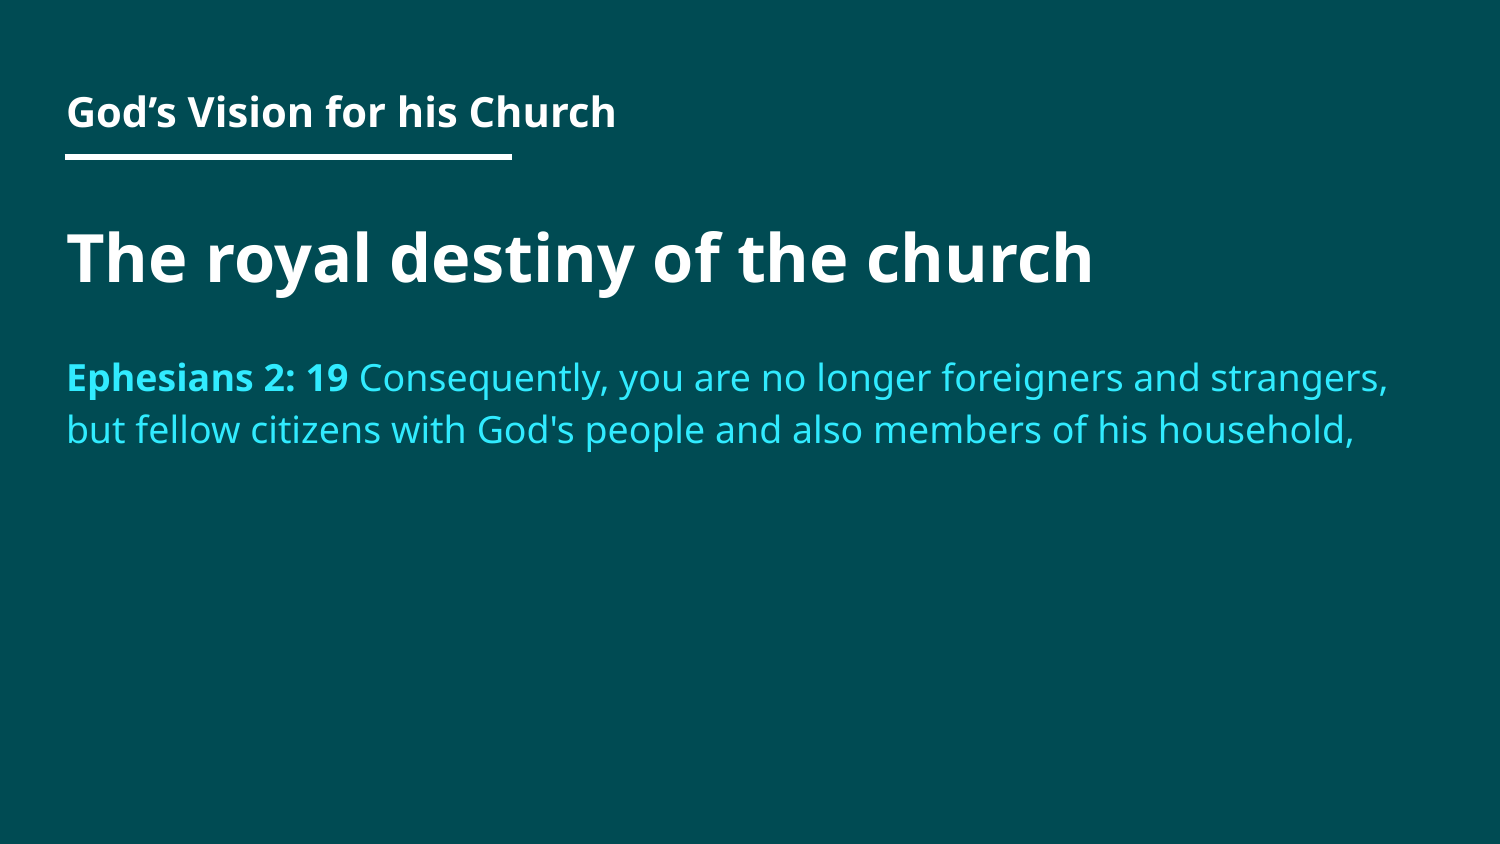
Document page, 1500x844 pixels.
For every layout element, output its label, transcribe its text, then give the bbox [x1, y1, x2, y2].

title God’s Vision for his Church [51, 70, 1129, 165]
list The royal destiny of the church Ephesians 2: 19 Consequently, you are no longer foreigners and strangers, but fellow citizens with God's people and also members of his household, [51, 189, 1449, 776]
